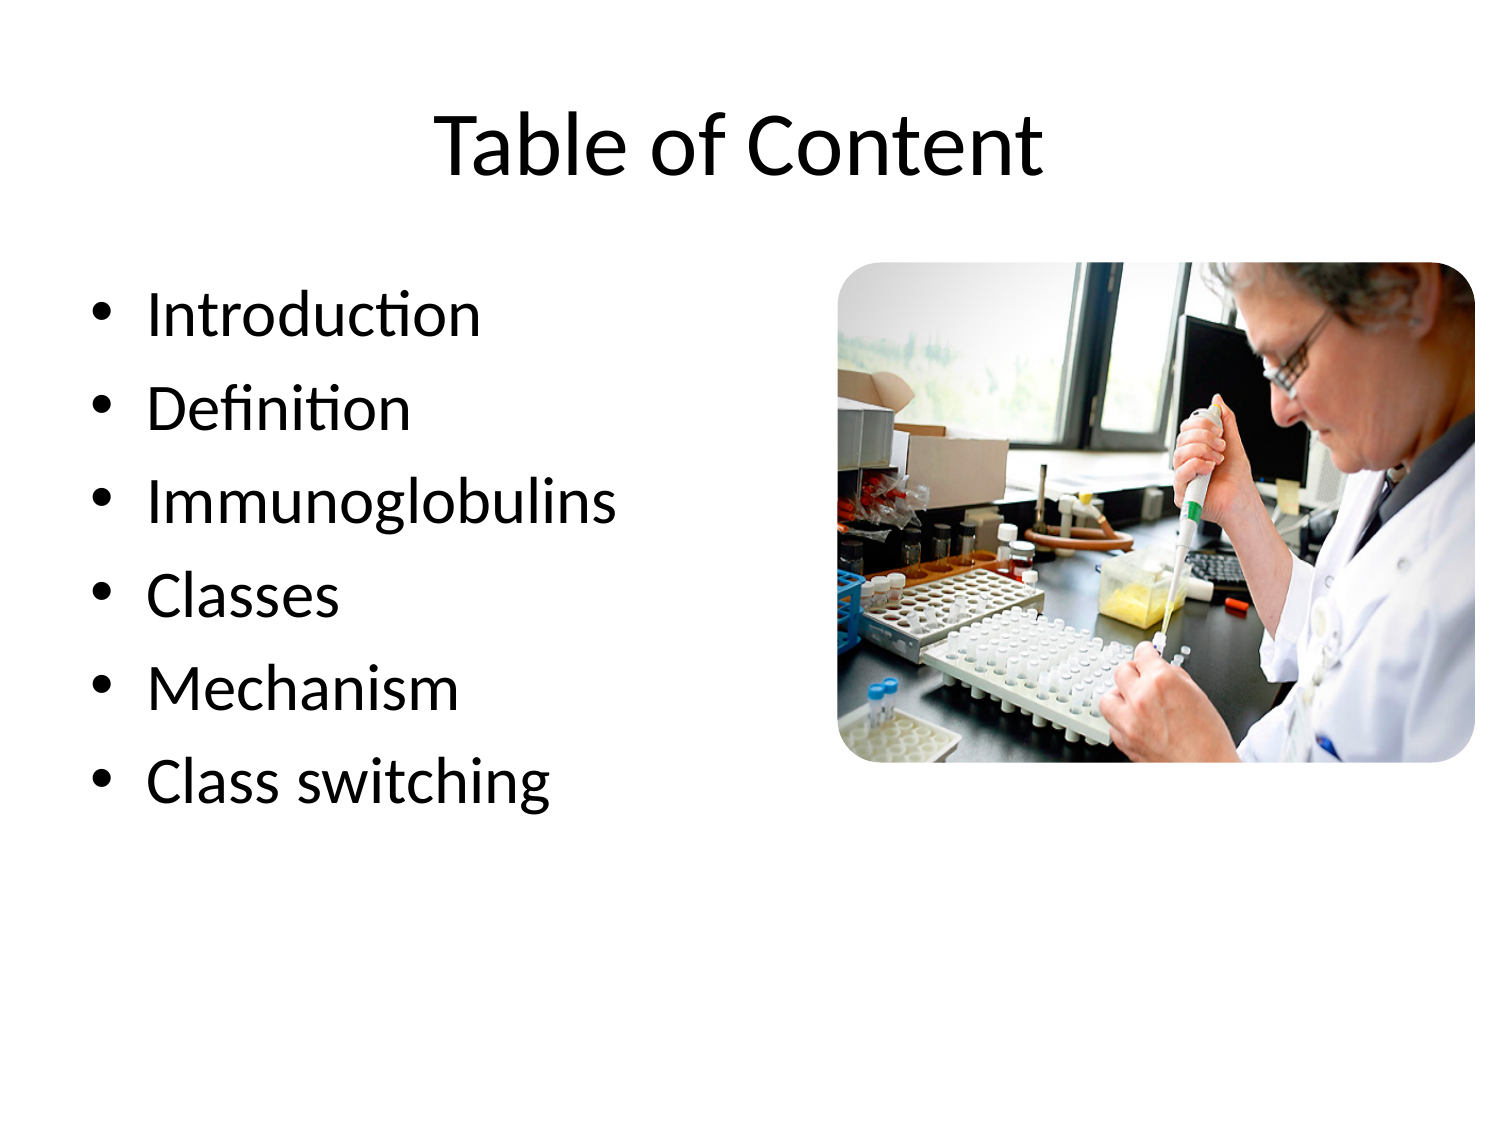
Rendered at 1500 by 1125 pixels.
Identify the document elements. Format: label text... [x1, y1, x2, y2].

list Introduction Definition Immunoglobulins Classes Mechanism Class switching [75, 262, 1425, 1005]
picture [840, 596, 853, 604]
picture [837, 262, 1476, 763]
picture [837, 612, 847, 621]
title Table of Content [75, 45, 1425, 233]
